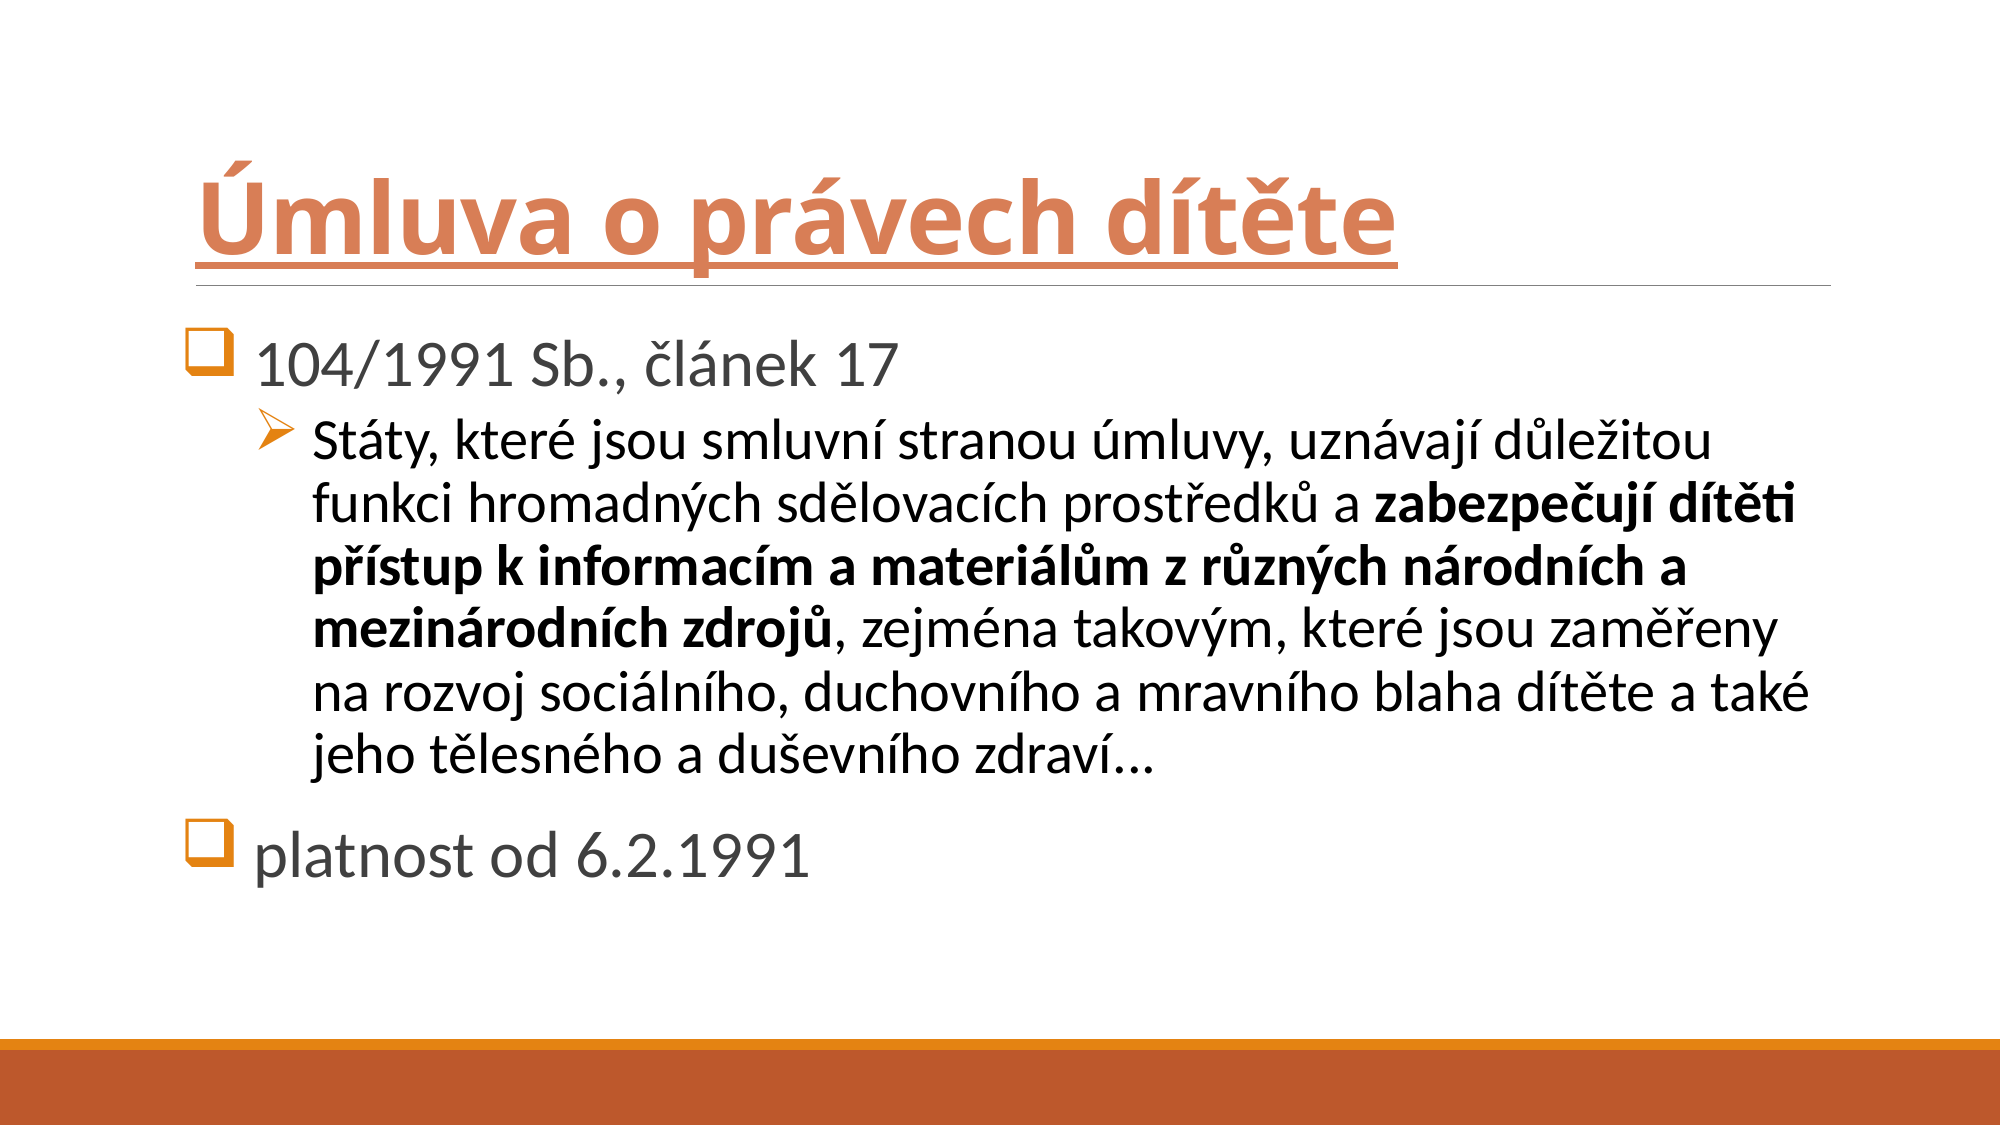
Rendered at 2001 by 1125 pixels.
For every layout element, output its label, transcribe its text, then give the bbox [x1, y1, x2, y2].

title Úmluva o právech dítěte [180, 47, 1830, 285]
list 104/1991 Sb., článek 17 Státy, které jsou smluvní stranou úmluvy, uznávají důležitou funkci hromadných sdělovacích prostředků a zabezpečují dítěti přístup k informacím a materiálům z různých národních a mezinárodních zdrojů, zejména takovým, které jsou zaměřeny na rozvoj sociálního, duchovního a mravního blaha dítěte a také jeho tělesného a duševního zdraví... platnost od 6.2.1991 [180, 321, 1830, 963]
